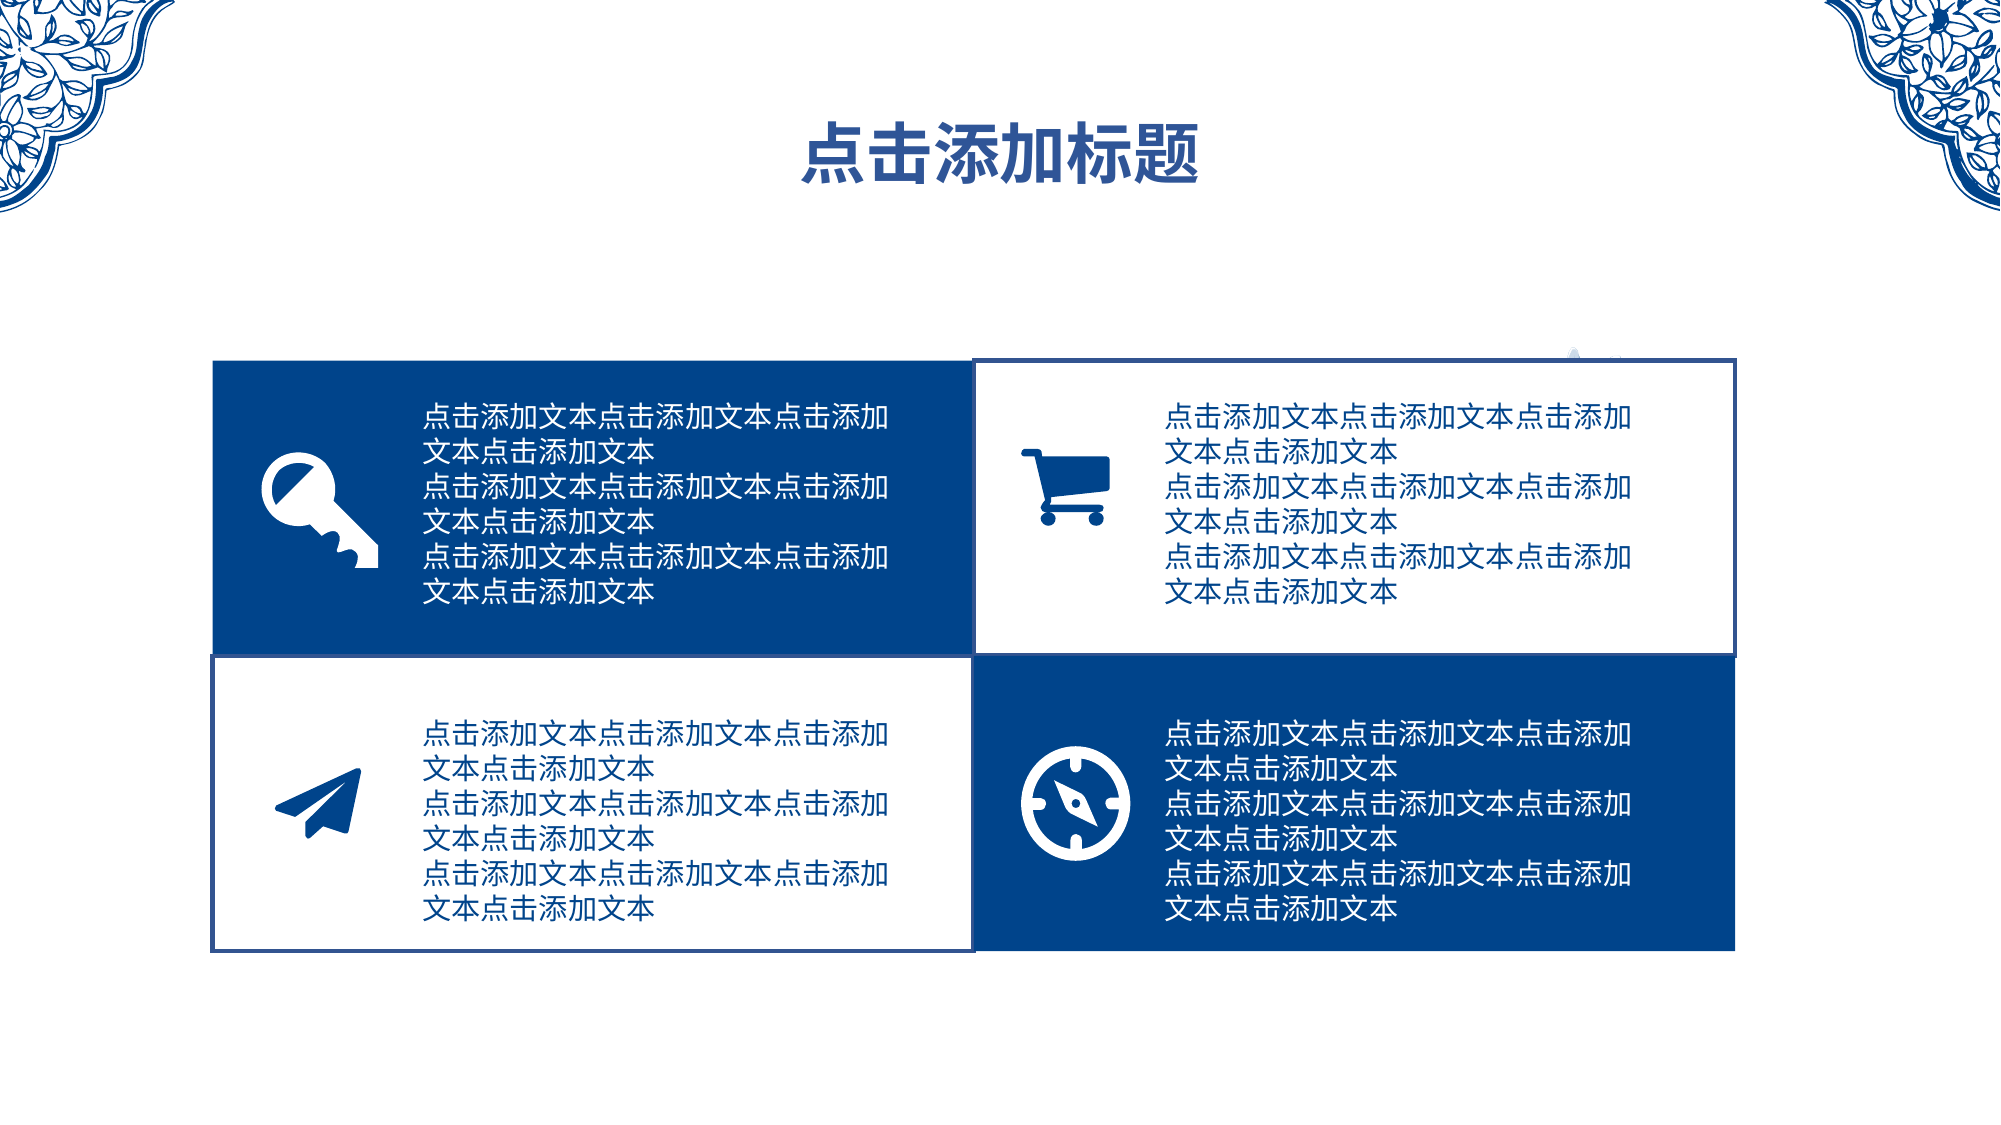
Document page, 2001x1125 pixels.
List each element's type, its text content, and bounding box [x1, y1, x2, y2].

text_box 点击添加文本点击添加文本点击添加文本点击添加文本 点击添加文本点击添加文本点击添加文本点击添加文本 点击添加文本点击添加文本点击添加文本点击添加文本 [1156, 394, 1654, 612]
text_box 点击添加文本点击添加文本点击添加文本点击添加文本 点击添加文本点击添加文本点击添加文本点击添加文本 点击添加文本点击添加文本点击添加文本点击添加文本 [414, 394, 912, 612]
text_box [261, 452, 379, 568]
picture [1549, 347, 1669, 422]
text_box 点击添加文本点击添加文本点击添加文本点击添加文本 点击添加文本点击添加文本点击添加文本点击添加文本 点击添加文本点击添加文本点击添加文本点击添加文本 [1156, 711, 1654, 929]
text_box [1021, 746, 1131, 861]
text_box [0, 56, 48, 107]
text_box [973, 655, 1736, 952]
text_box [1021, 448, 1110, 526]
text_box [0, 0, 175, 213]
text_box [973, 360, 1736, 655]
list 点击添加标题 [782, 104, 1219, 185]
text_box [1973, 7, 2000, 24]
text_box 点击添加文本点击添加文本点击添加文本点击添加文本 点击添加文本点击添加文本点击添加文本点击添加文本 点击添加文本点击添加文本点击添加文本点击添加文本 [414, 711, 912, 929]
text_box [274, 768, 362, 839]
text_box [212, 360, 973, 655]
text_box [1824, 0, 2000, 212]
text_box [212, 655, 973, 952]
